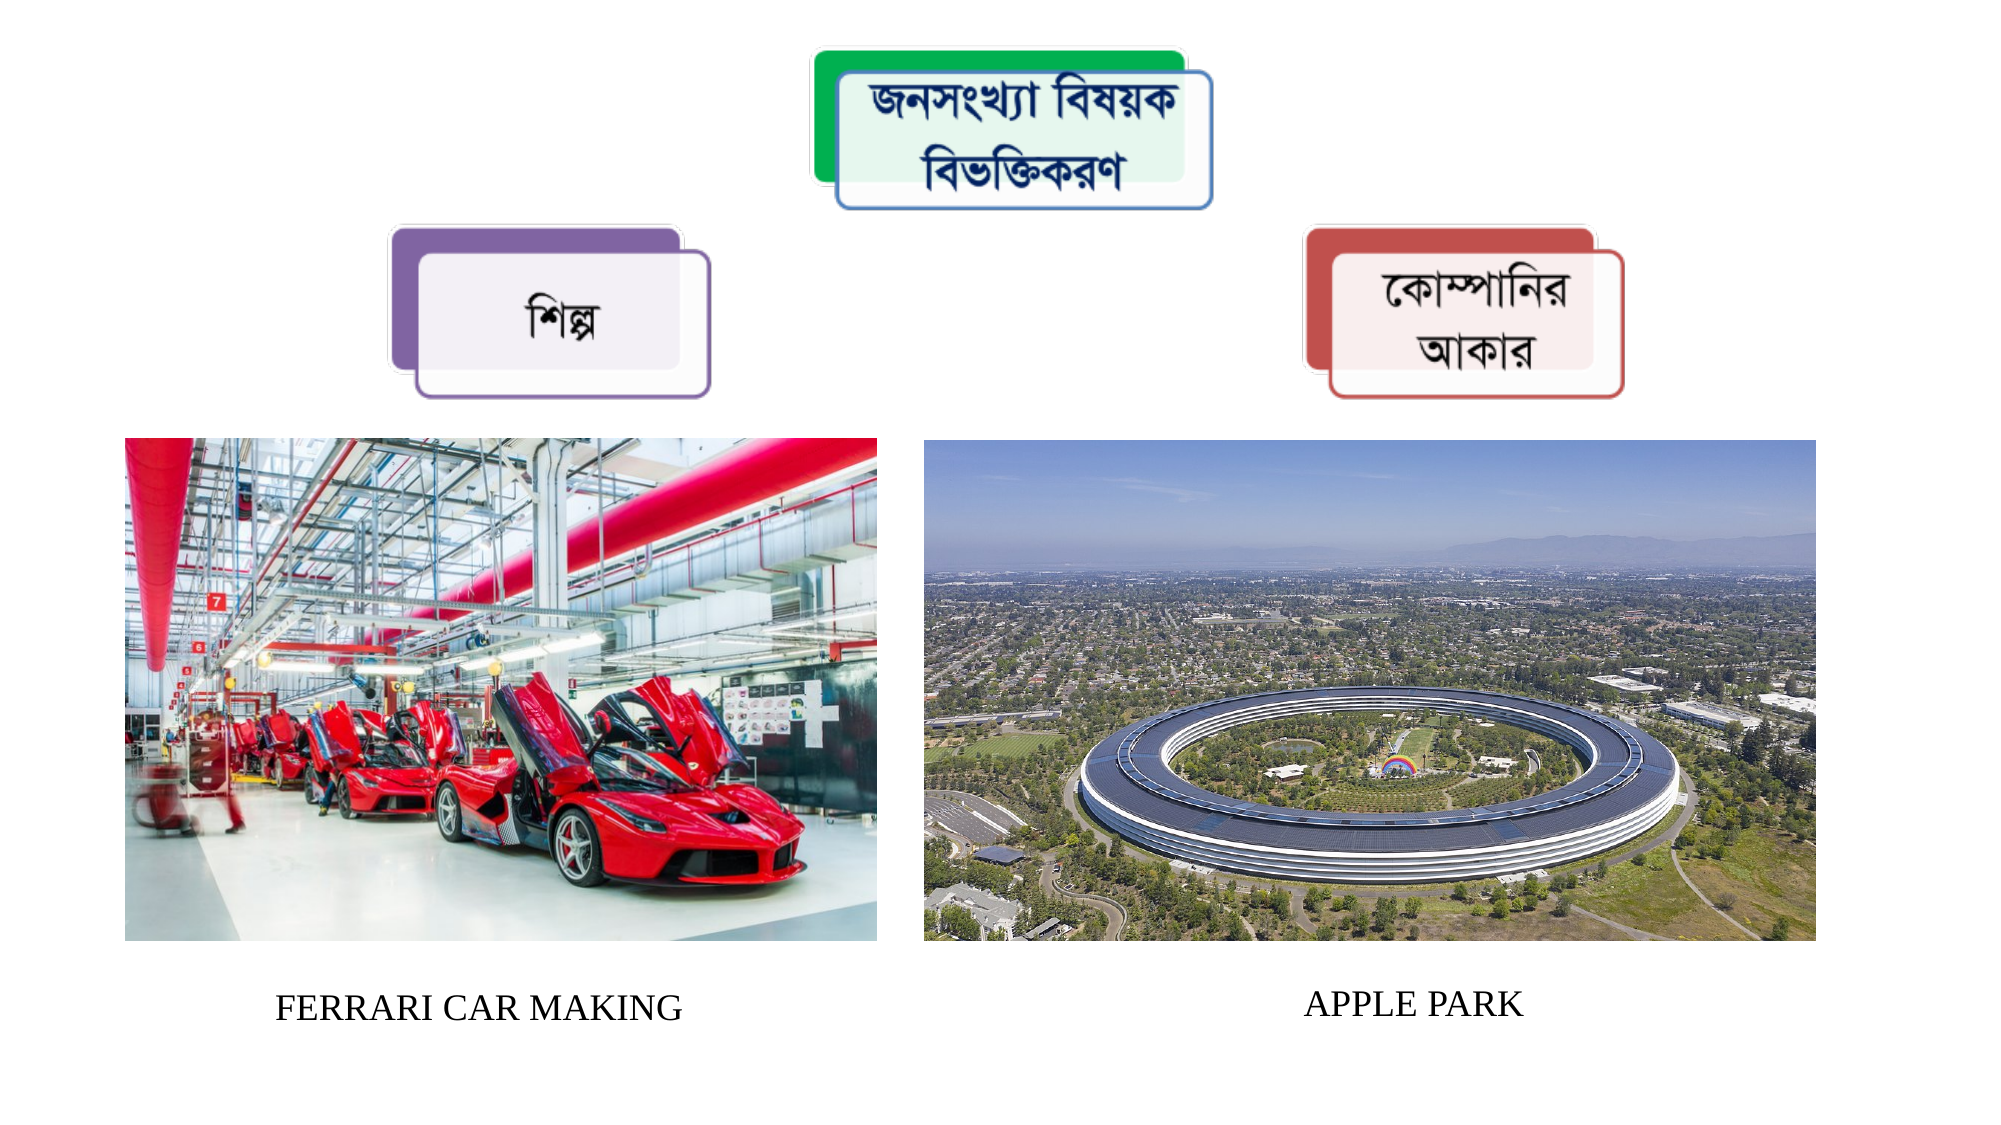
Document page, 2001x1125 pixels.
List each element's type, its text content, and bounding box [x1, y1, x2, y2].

picture [924, 440, 1816, 941]
picture [349, 43, 1664, 424]
text_box APPLE PARK [1288, 971, 1540, 1031]
text_box FERRARI CAR MAKING [260, 975, 699, 1036]
picture [124, 438, 877, 941]
